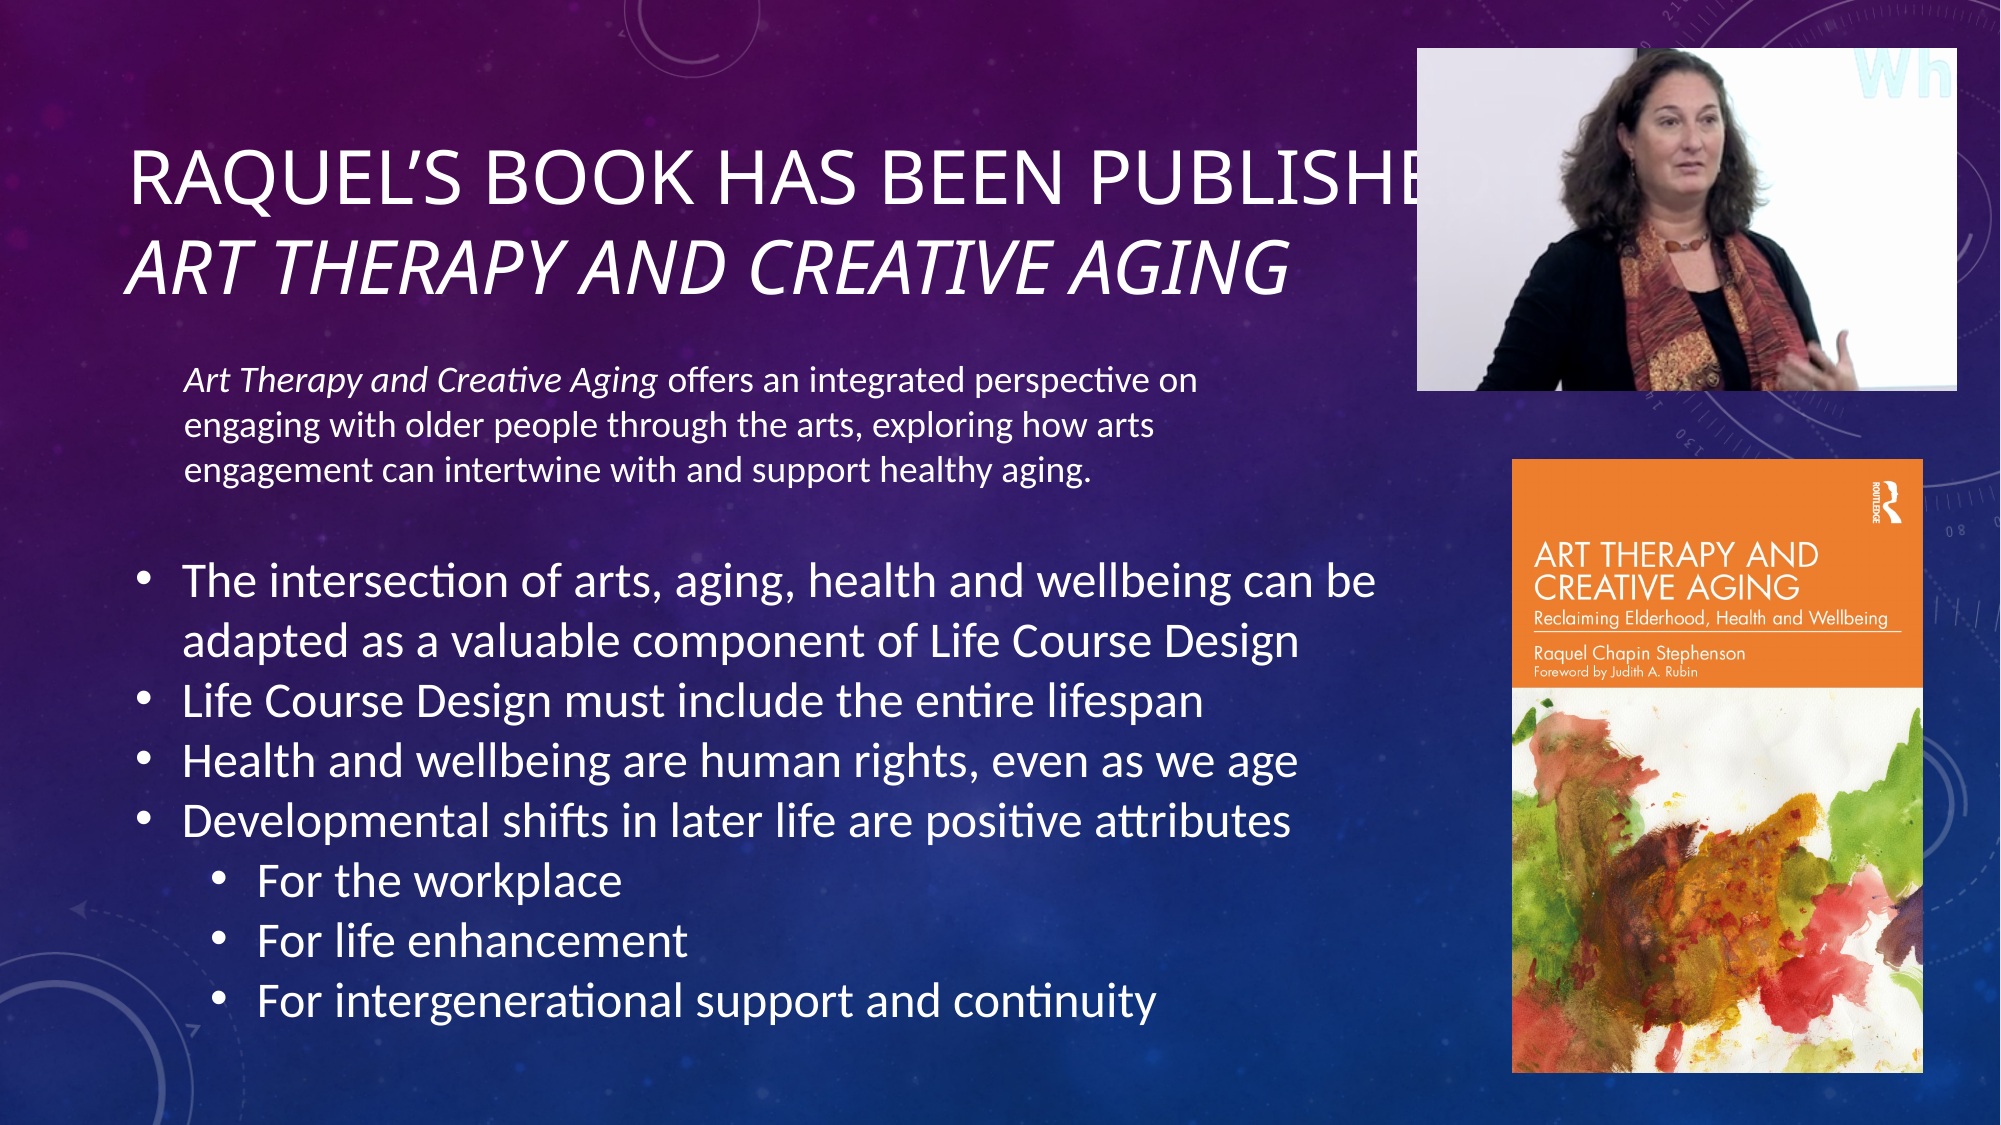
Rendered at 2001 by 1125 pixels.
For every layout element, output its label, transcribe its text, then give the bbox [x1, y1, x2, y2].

picture [0, 0, 2001, 1125]
title Raquel’s book has been published: Art Therapy and Creative Aging [112, 99, 1411, 339]
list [1417, 48, 1957, 391]
text_box Art Therapy and Creative Aging offers an integrated perspective on engaging with older people through the arts, exploring how arts engagement can intertwine with and support healthy aging. [168, 347, 1320, 498]
text_box The intersection of arts, aging, health and wellbeing can be adapted as a valuable component of Life Course Design Life Course Design must include the entire lifespan Health and wellbeing are human rights, even as we age Developmental shifts in later life are positive attributes For the workplace For life enhancement For intergenerational support and continuity [120, 540, 1418, 1036]
